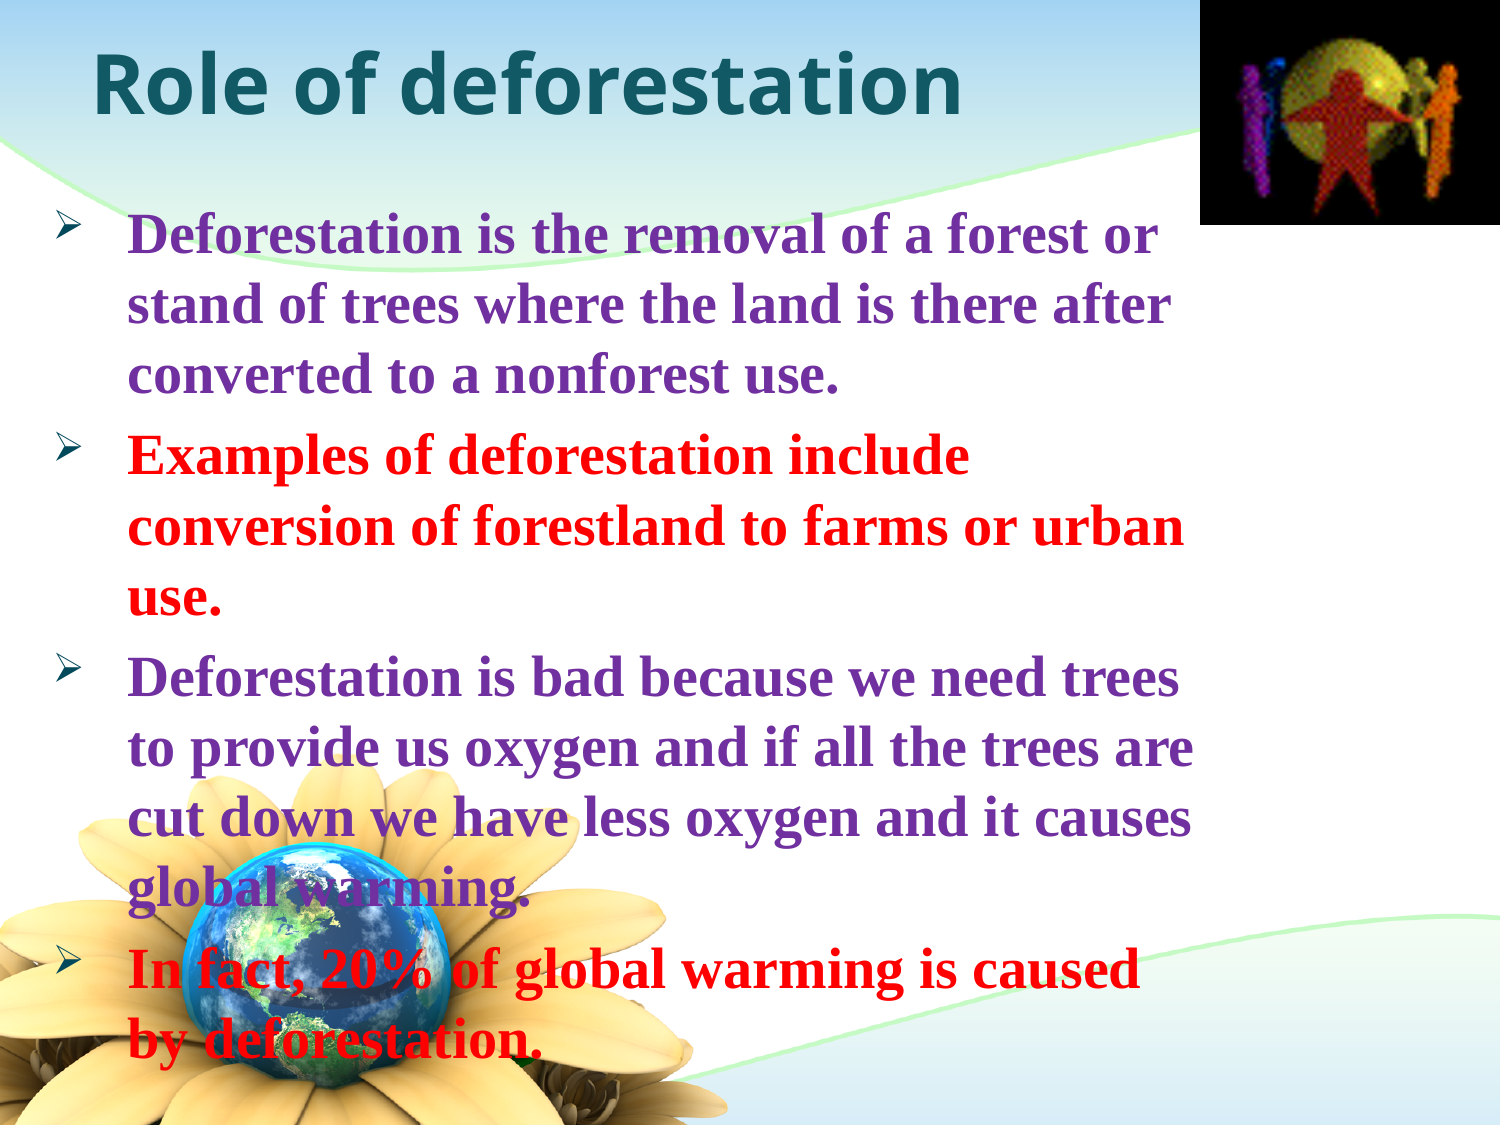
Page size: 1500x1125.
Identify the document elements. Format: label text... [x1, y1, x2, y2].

list Deforestation is the removal of a forest or stand of trees where the land is there after converted to a nonforest use. Examples of deforestation include conversion of forestland to farms or urban use. Deforestation is bad because we need trees to provide us oxygen and if all the trees are cut down we have less oxygen and it causes global warming. In fact, 20% of global warming is caused by deforestation. [37, 187, 1225, 983]
picture [0, 0, 1500, 1125]
title Role of deforestation [75, 37, 1194, 187]
